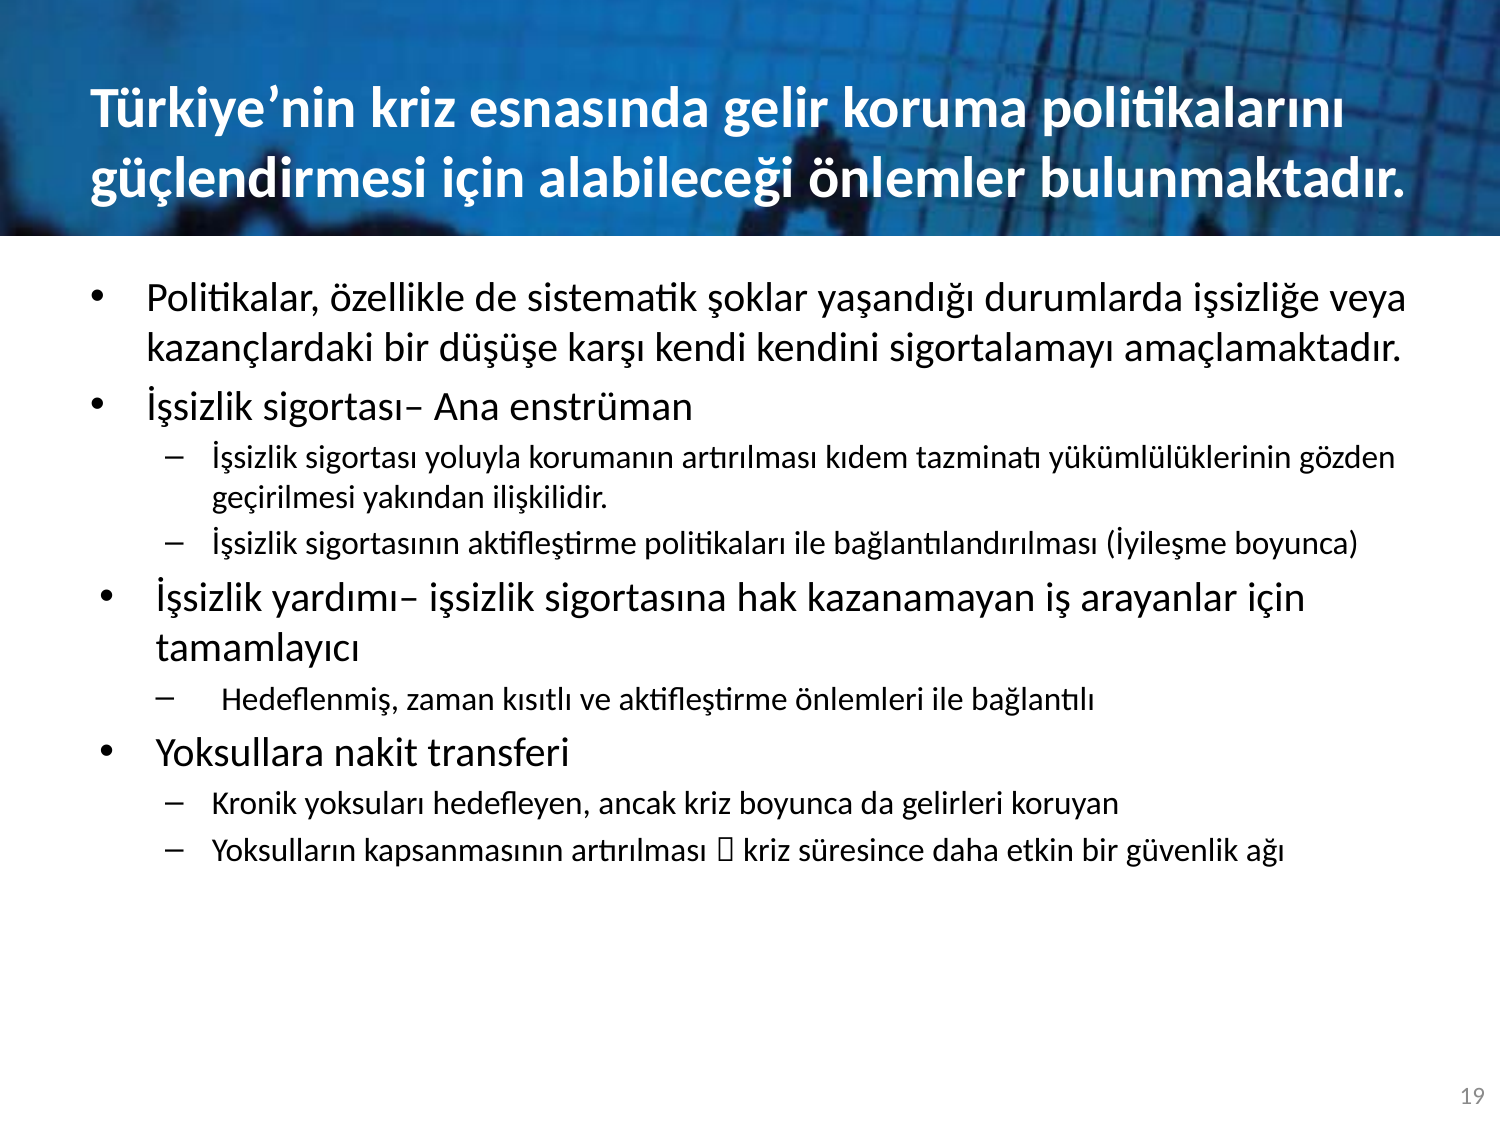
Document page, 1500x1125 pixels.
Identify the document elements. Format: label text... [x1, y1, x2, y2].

title Türkiye’nin kriz esnasında gelir koruma politikalarını güçlendirmesi için alabileceği önlemler bulunmaktadır. [75, 45, 1425, 233]
list Politikalar, özellikle de sistematik şoklar yaşandığı durumlarda işsizliğe veya kazançlardaki bir düşüşe karşı kendi kendini sigortalamayı amaçlamaktadır. İşsizlik sigortası– Ana enstrüman İşsizlik sigortası yoluyla korumanın artırılması kıdem tazminatı yükümlülüklerinin gözden geçirilmesi yakından ilişkilidir. İşsizlik sigortasının aktifleştirme politikaları ile bağlantılandırılması (İyileşme boyunca) İşsizlik yardımı– işsizlik sigortasına hak kazanamayan iş arayanlar için tamamlayıcı Hedeflenmiş, zaman kısıtlı ve aktifleştirme önlemleri ile bağlantılı Yoksullara nakit transferi Kronik yoksuları hedefleyen, ancak kriz boyunca da gelirleri koruyan Yoksulların kapsanmasının artırılması  kriz süresince daha etkin bir güvenlik ağı [75, 262, 1425, 1005]
picture [0, 0, 1500, 236]
slide_number 19 [1437, 1065, 1500, 1125]
